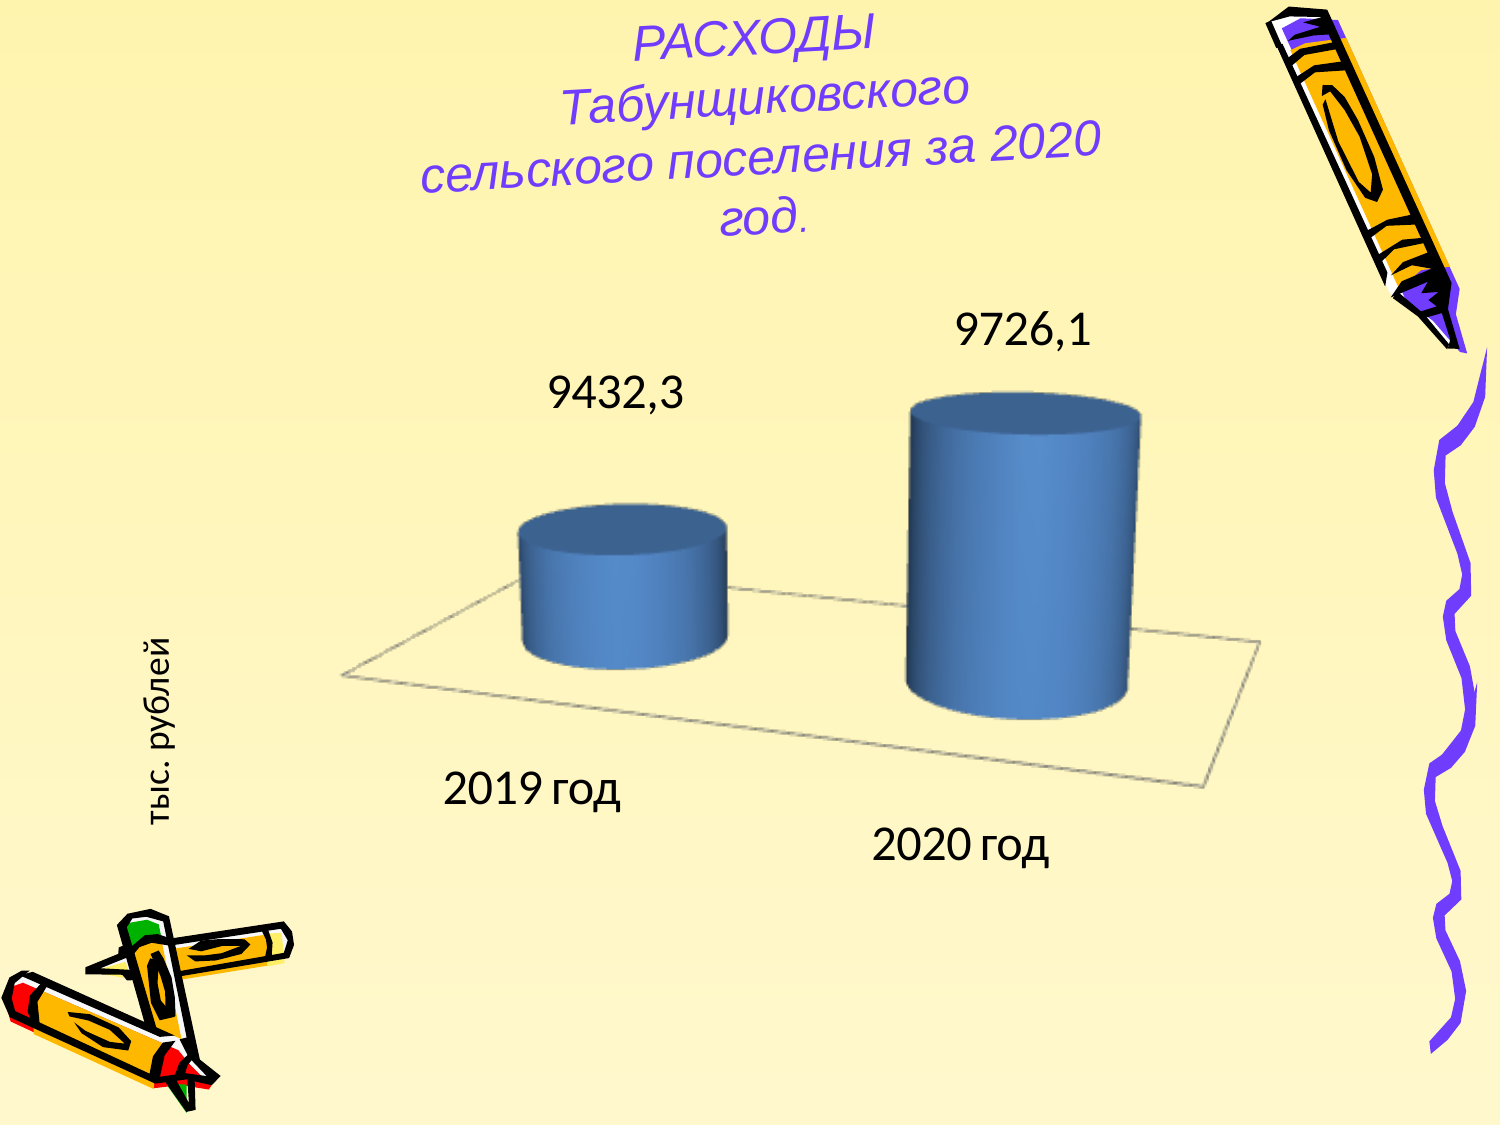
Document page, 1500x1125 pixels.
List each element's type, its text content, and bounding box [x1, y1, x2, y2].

text_box РАСХОДЫ Табунщиковского сельского поселения за 2020 год. [56, 0, 1462, 291]
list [89, 269, 1500, 939]
